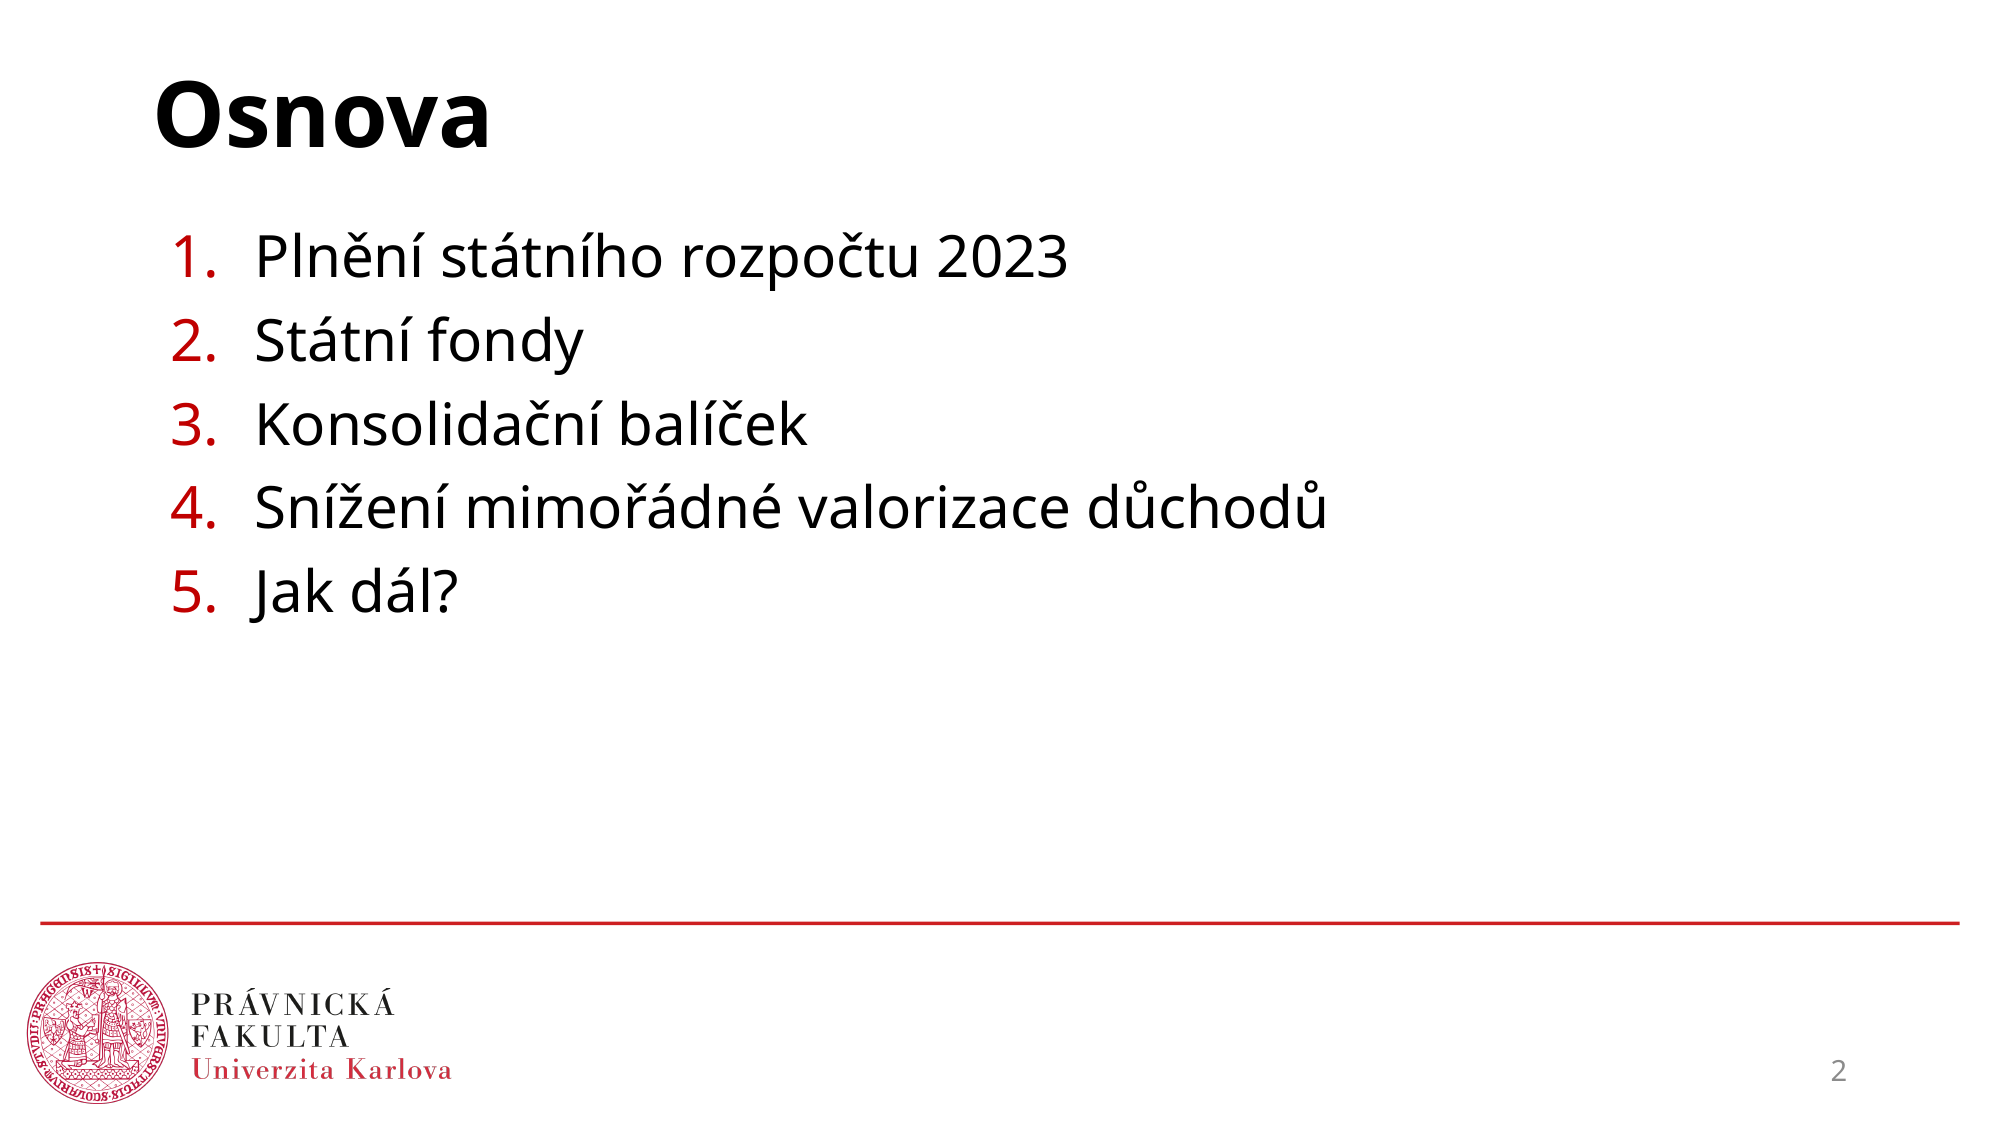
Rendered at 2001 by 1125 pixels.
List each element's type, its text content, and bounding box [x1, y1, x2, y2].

picture [26, 962, 452, 1104]
title Osnova [137, 2, 1863, 220]
list Plnění státního rozpočtu 2023 Státní fondy Konsolidační balíček Snížení mimořádné valorizace důchodů Jak dál? [137, 220, 1863, 905]
slide_number 2 [1412, 1042, 1863, 1103]
